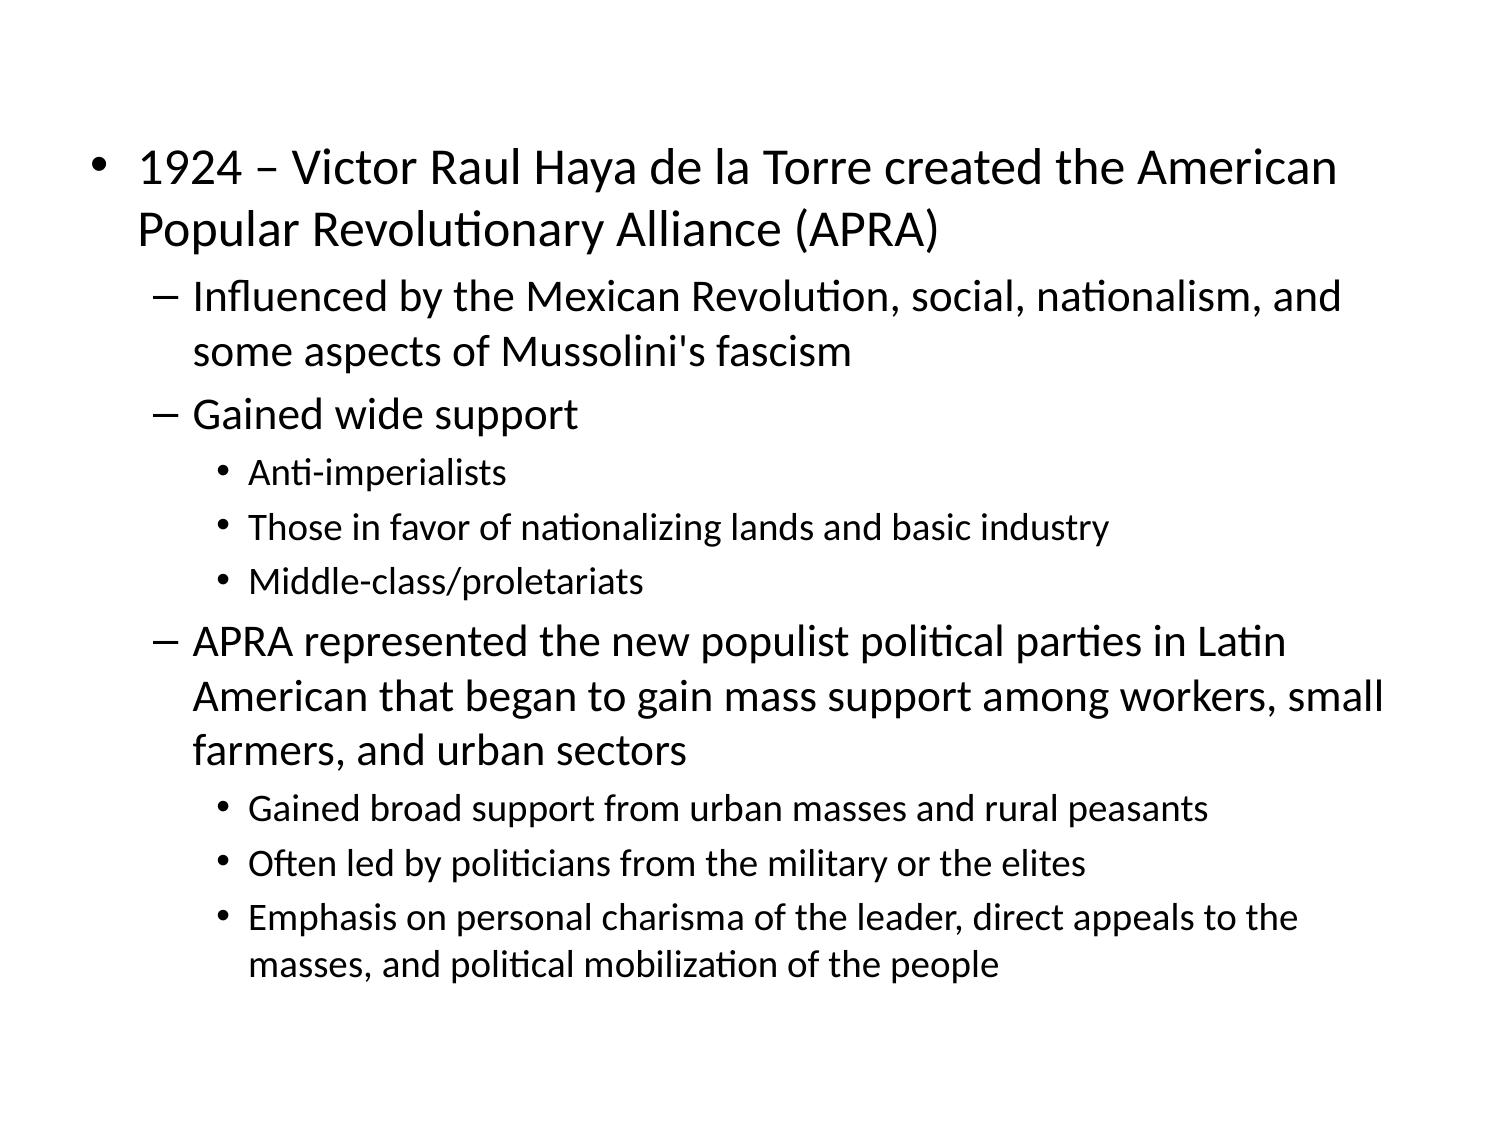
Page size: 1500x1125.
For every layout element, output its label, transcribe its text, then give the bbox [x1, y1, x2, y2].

list 1924 – Victor Raul Haya de la Torre created the American Popular Revolutionary Alliance (APRA) Influenced by the Mexican Revolution, social, nationalism, and some aspects of Mussolini's fascism Gained wide support Anti-imperialists Those in favor of nationalizing lands and basic industry Middle-class/proletariats APRA represented the new populist political parties in Latin American that began to gain mass support among workers, small farmers, and urban sectors Gained broad support from urban masses and rural peasants Often led by politicians from the military or the elites Emphasis on personal charisma of the leader, direct appeals to the masses, and political mobilization of the people [75, 125, 1425, 1005]
